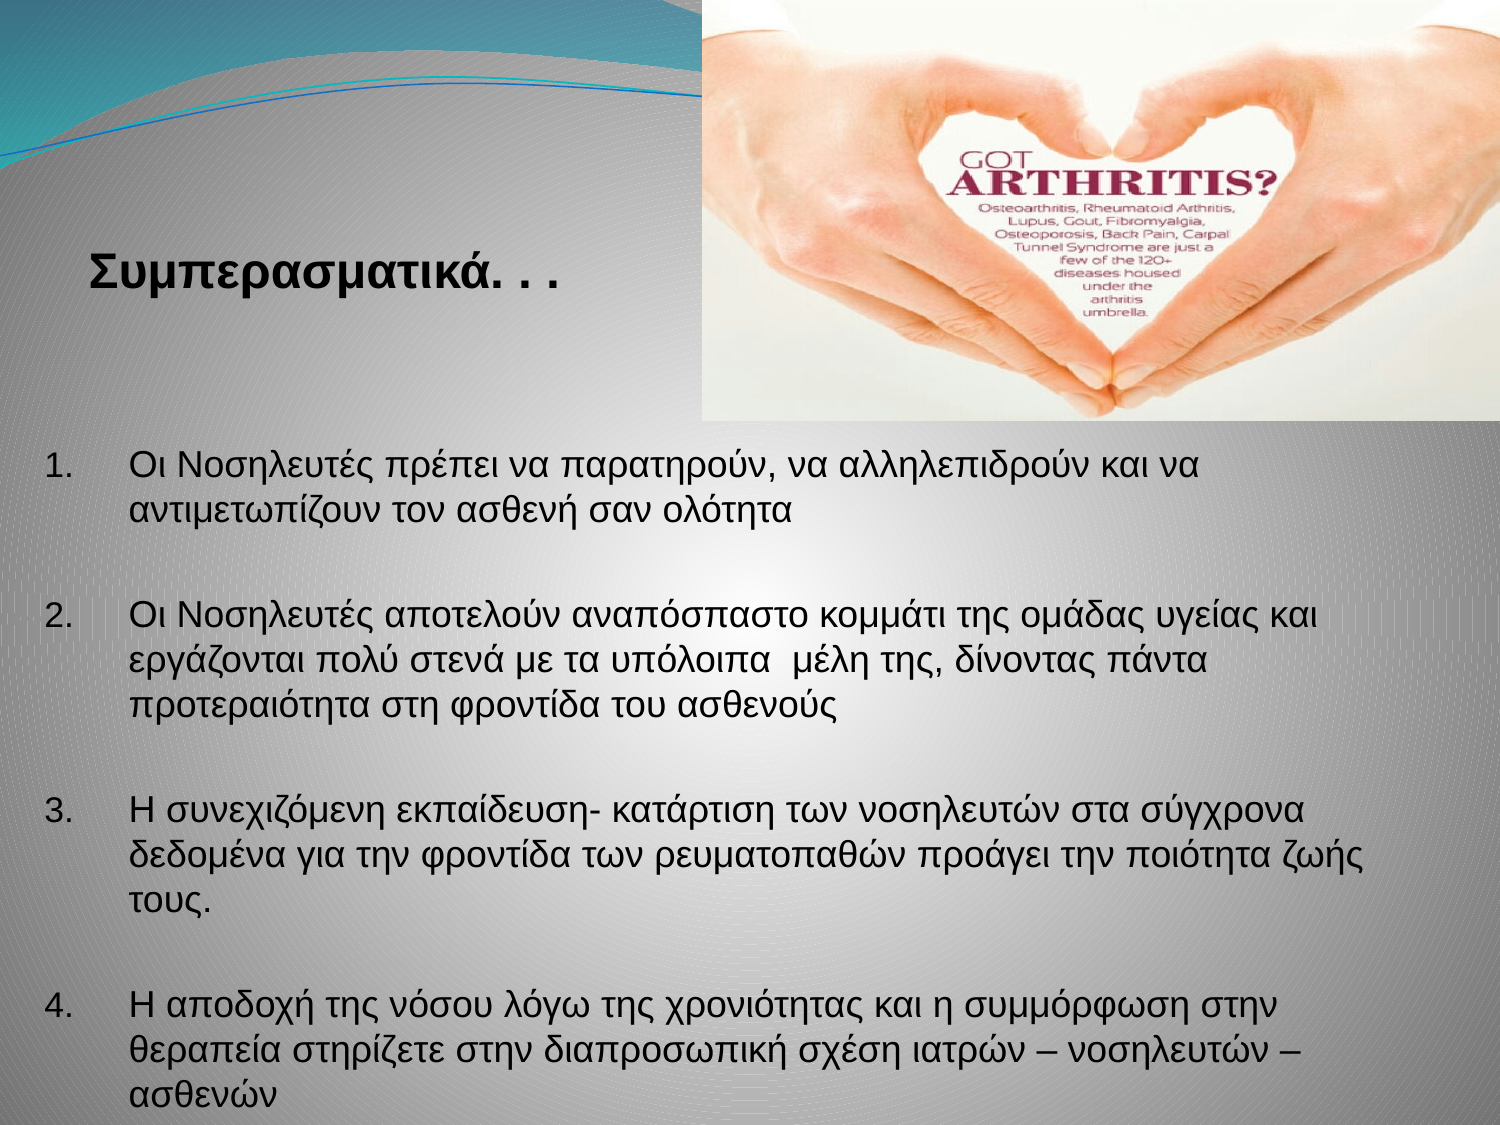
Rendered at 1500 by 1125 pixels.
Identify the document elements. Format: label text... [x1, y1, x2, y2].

title Συμπερασματικά. . . [88, 0, 701, 300]
picture [702, 0, 1500, 421]
list Οι Νοσηλευτές πρέπει να παρατηρούν, να αλληλεπιδρούν και να αντιμετωπίζουν τον ασθενή σαν ολότητα Οι Νοσηλευτές αποτελούν αναπόσπαστο κομμάτι της ομάδας υγείας και εργάζονται πολύ στενά με τα υπόλοιπα μέλη της, δίνοντας πάντα προτεραιότητα στη φροντίδα του ασθενούς Η συνεχιζόμενη εκπαίδευση- κατάρτιση των νοσηλευτών στα σύγχρονα δεδομένα για την φροντίδα των ρευματοπαθών προάγει την ποιότητα ζωής τους. Η αποδοχή της νόσου λόγω της χρονιότητας και η συμμόρφωση στην θεραπεία στηρίζετε στην διαπροσωπική σχέση ιατρών – νοσηλευτών – ασθενών [29, 432, 1380, 1101]
